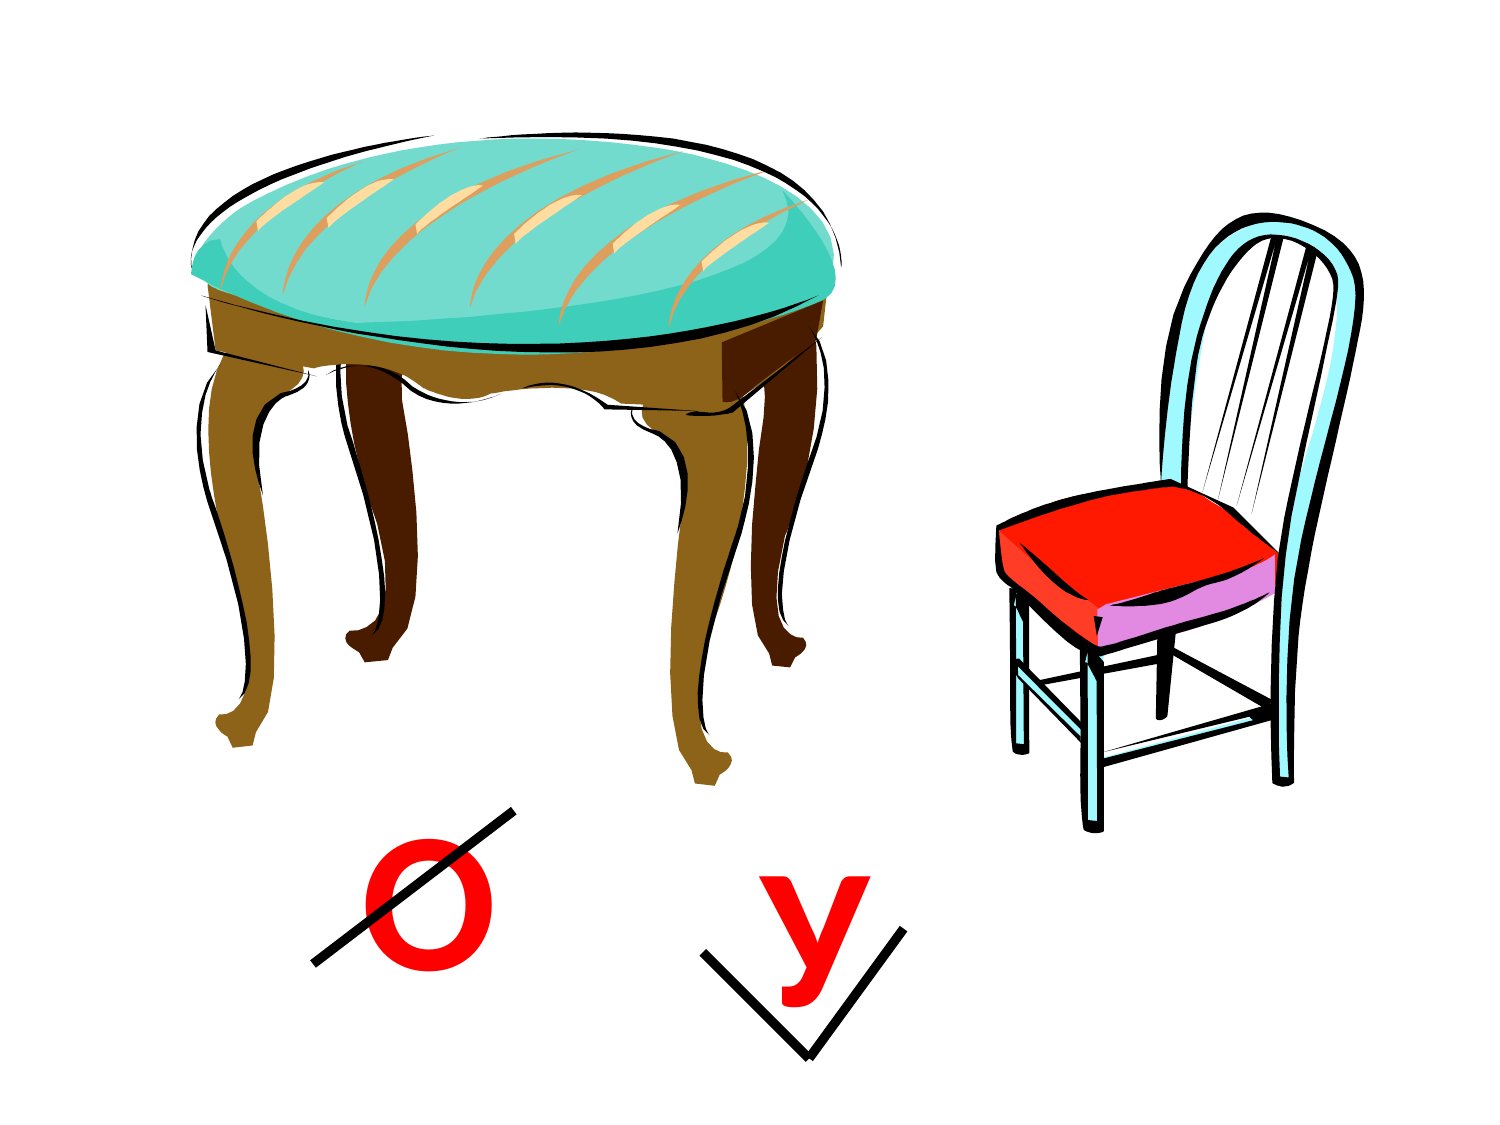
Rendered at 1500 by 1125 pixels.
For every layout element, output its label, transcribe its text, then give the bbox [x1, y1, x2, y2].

picture [159, 89, 881, 786]
text_box У [745, 798, 886, 1054]
picture [993, 196, 1381, 835]
text_box О [346, 793, 512, 1018]
